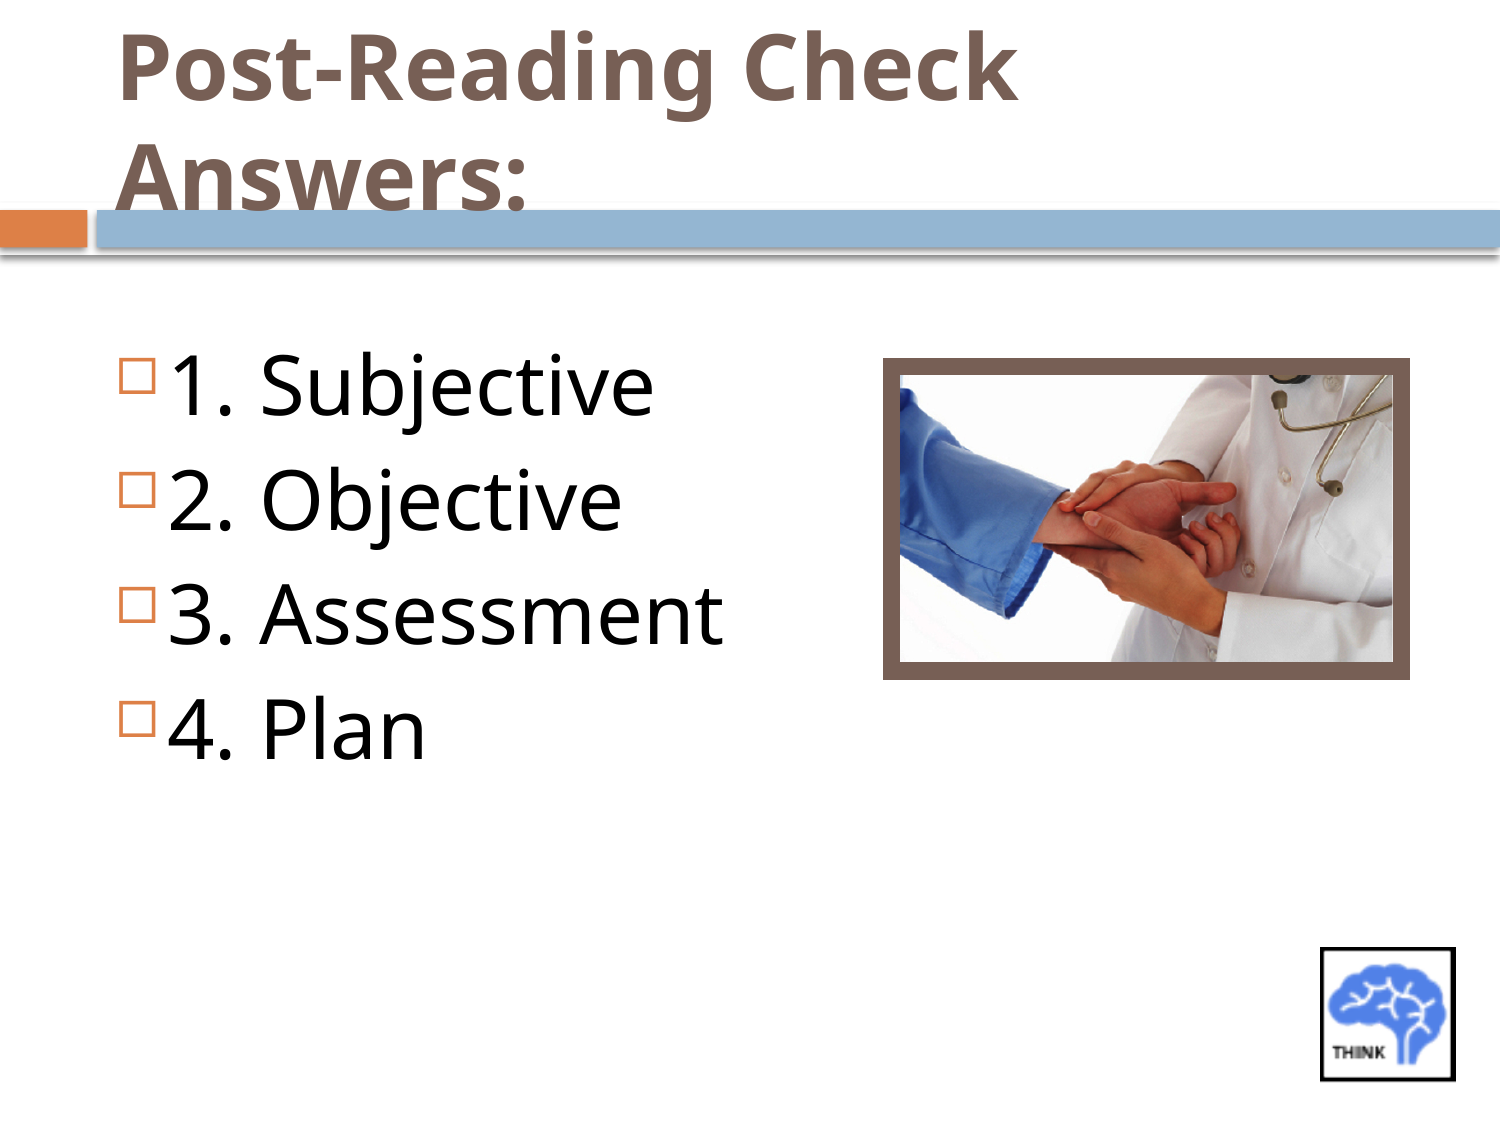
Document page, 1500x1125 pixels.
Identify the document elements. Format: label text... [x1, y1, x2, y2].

title Post-Reading Check Answers: [100, 37, 1438, 200]
picture [899, 374, 1394, 663]
list 1. Subjective 2. Objective 3. Assessment 4. Plan [100, 324, 1438, 1063]
picture [1319, 946, 1457, 1088]
